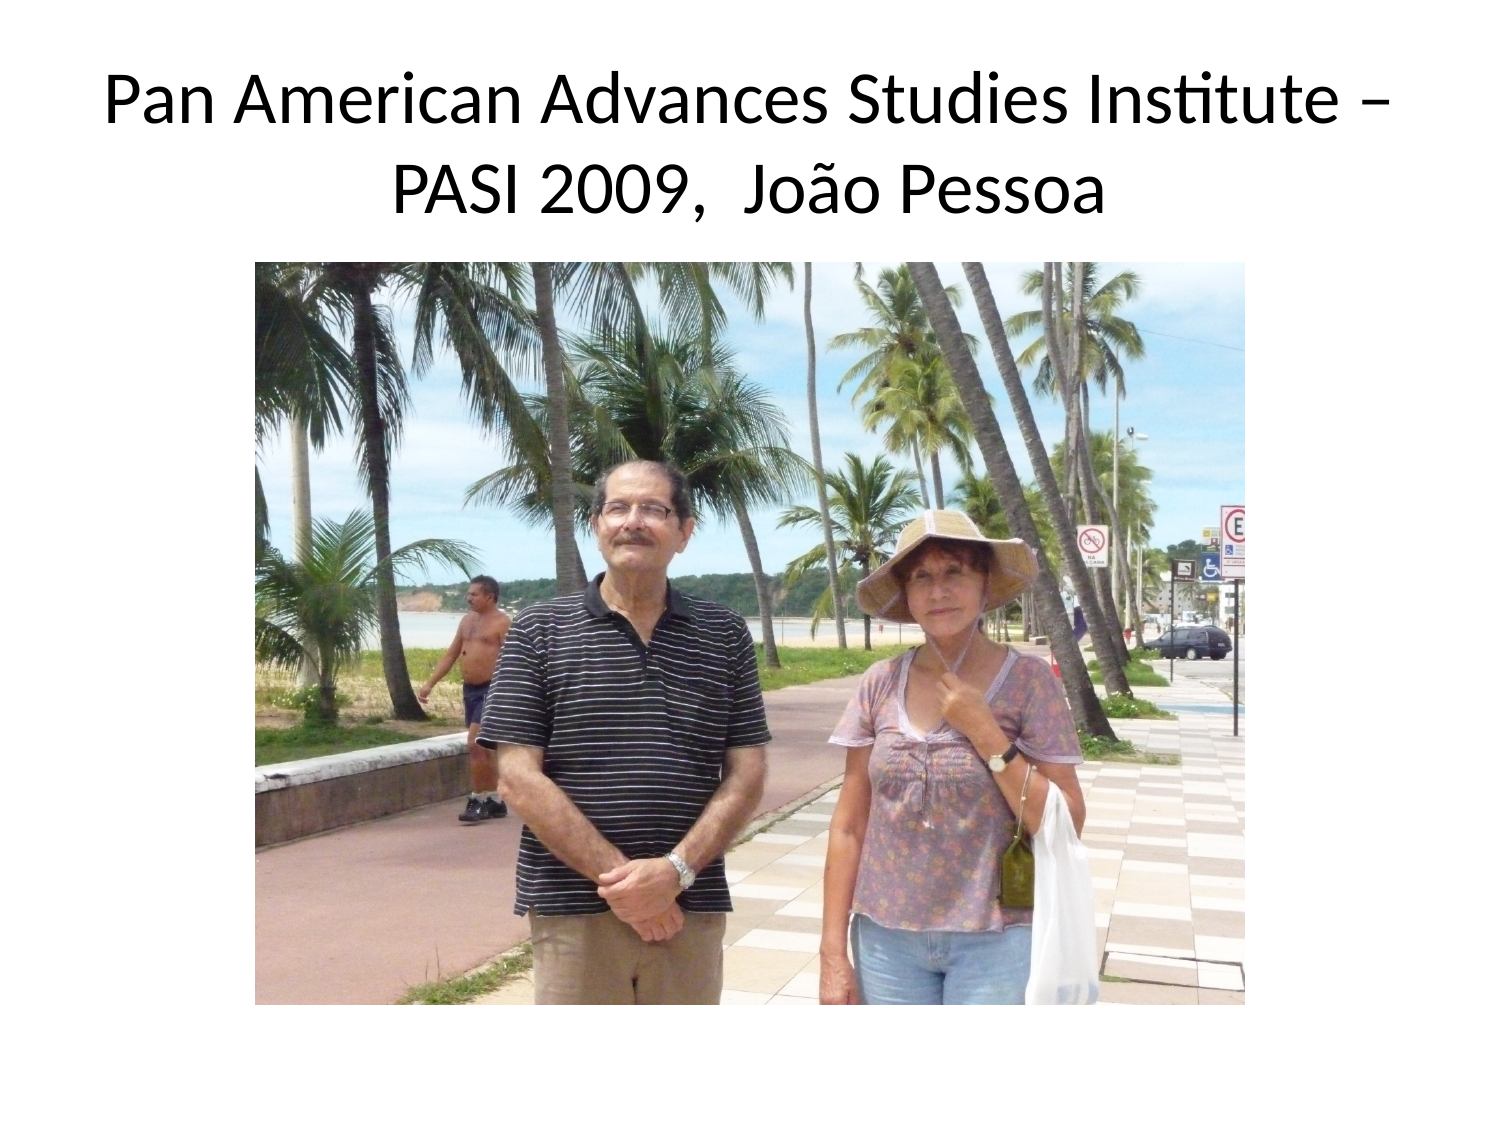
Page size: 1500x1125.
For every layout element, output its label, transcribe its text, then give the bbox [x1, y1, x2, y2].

title Pan American Advances Studies Institute –PASI 2009, João Pessoa [75, 45, 1425, 233]
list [254, 262, 1246, 1006]
